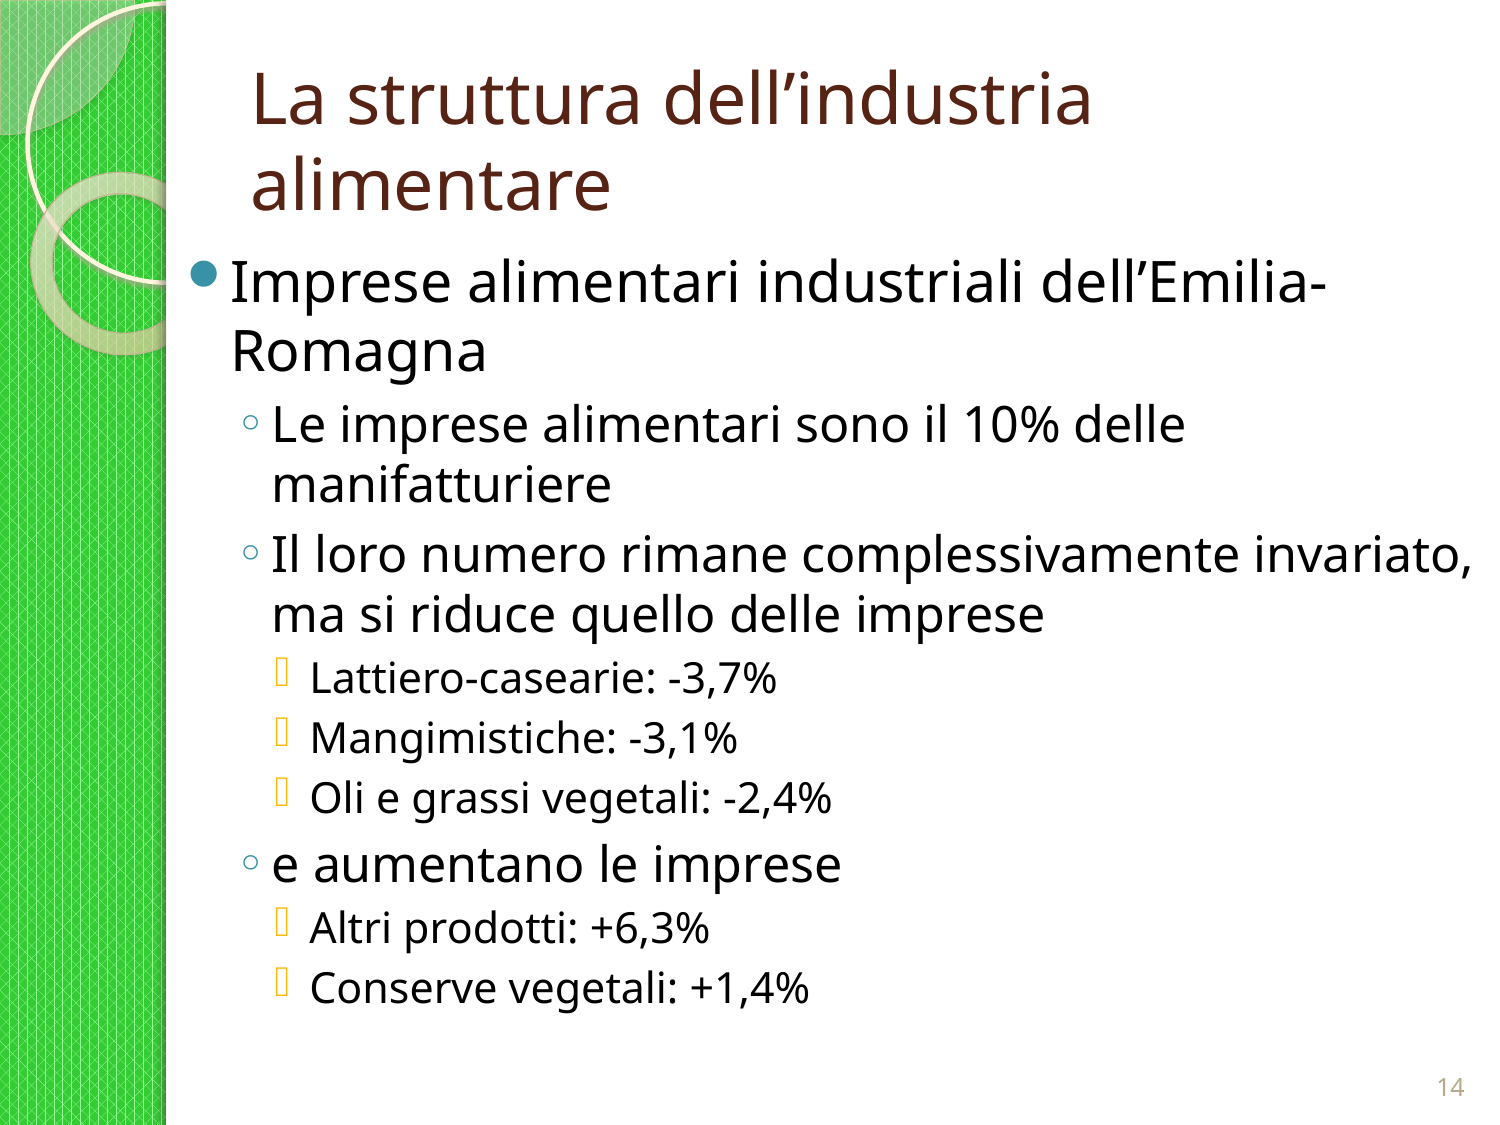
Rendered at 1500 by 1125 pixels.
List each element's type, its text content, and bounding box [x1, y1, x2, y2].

slide_number 14 [1413, 1034, 1488, 1113]
list Imprese alimentari industriali dell’Emilia-Romagna Le imprese alimentari sono il 10% delle manifatturiere Il loro numero rimane complessivamente invariato, ma si riduce quello delle imprese Lattiero-casearie: -3,7% Mangimistiche: -3,1% Oli e grassi vegetali: -2,4% e aumentano le imprese Altri prodotti: +6,3% Conserve vegetali: +1,4% [159, 237, 1500, 1026]
title La struttura dell’industria alimentare [235, 45, 1466, 233]
